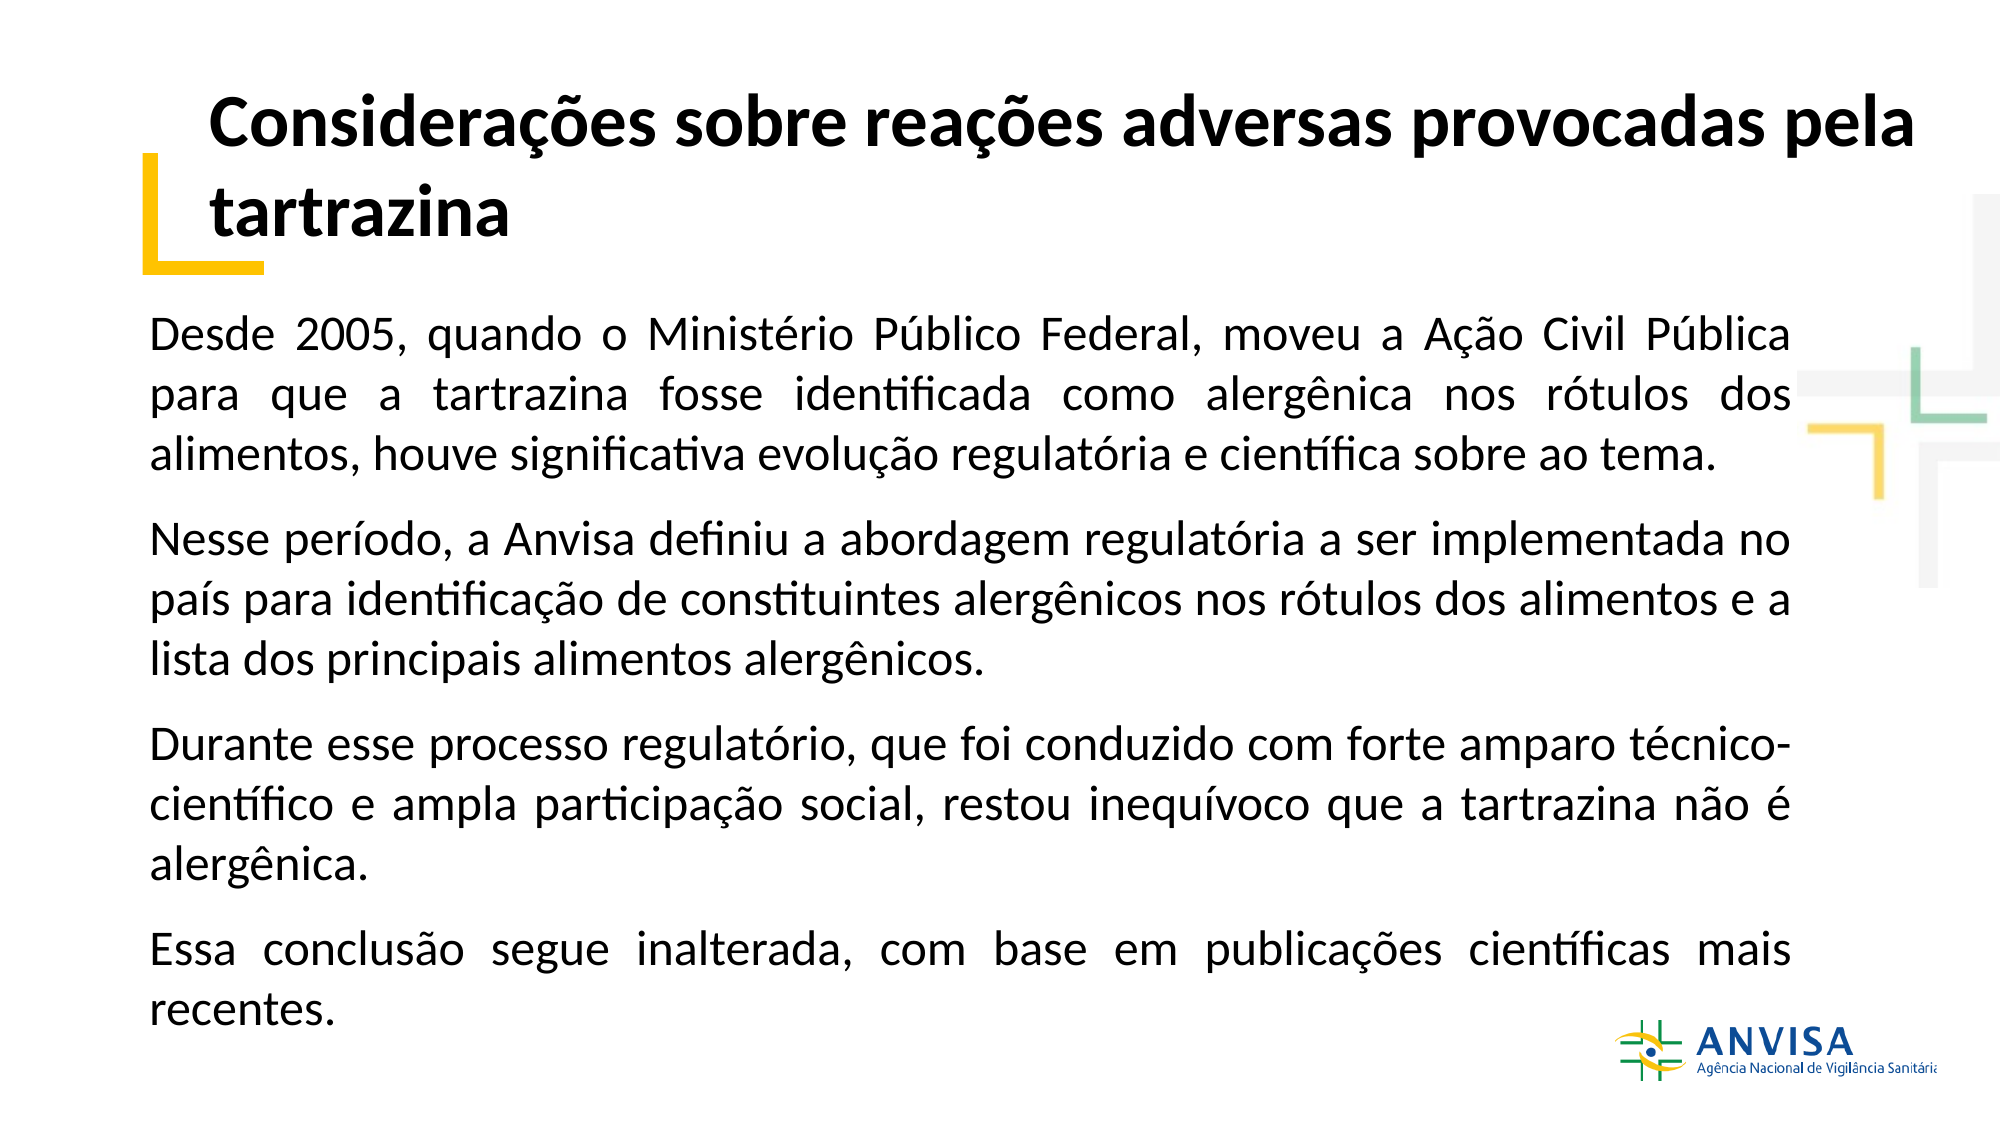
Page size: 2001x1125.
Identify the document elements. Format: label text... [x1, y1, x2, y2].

text_box Considerações sobre reações adversas provocadas pela tartrazina [194, 64, 2000, 260]
text_box Desde 2005, quando o Ministério Público Federal, moveu a Ação Civil Pública para que a tartrazina fosse identificada como alergênica nos rótulos dos alimentos, houve significativa evolução regulatória e científica sobre ao tema. Nesse período, a Anvisa definiu a abordagem regulatória a ser implementada no país para identificação de constituintes alergênicos nos rótulos dos alimentos e a lista dos principais alimentos alergênicos. Durante esse processo regulatório, que foi conduzido com forte amparo técnico-científico e ampla participação social, restou inequívoco que a tartrazina não é alergênica. Essa conclusão segue inalterada, com base em publicações científicas mais recentes. [122, 293, 1820, 1043]
picture [142, 153, 264, 275]
picture [1797, 194, 2000, 588]
picture [1615, 1020, 1937, 1081]
